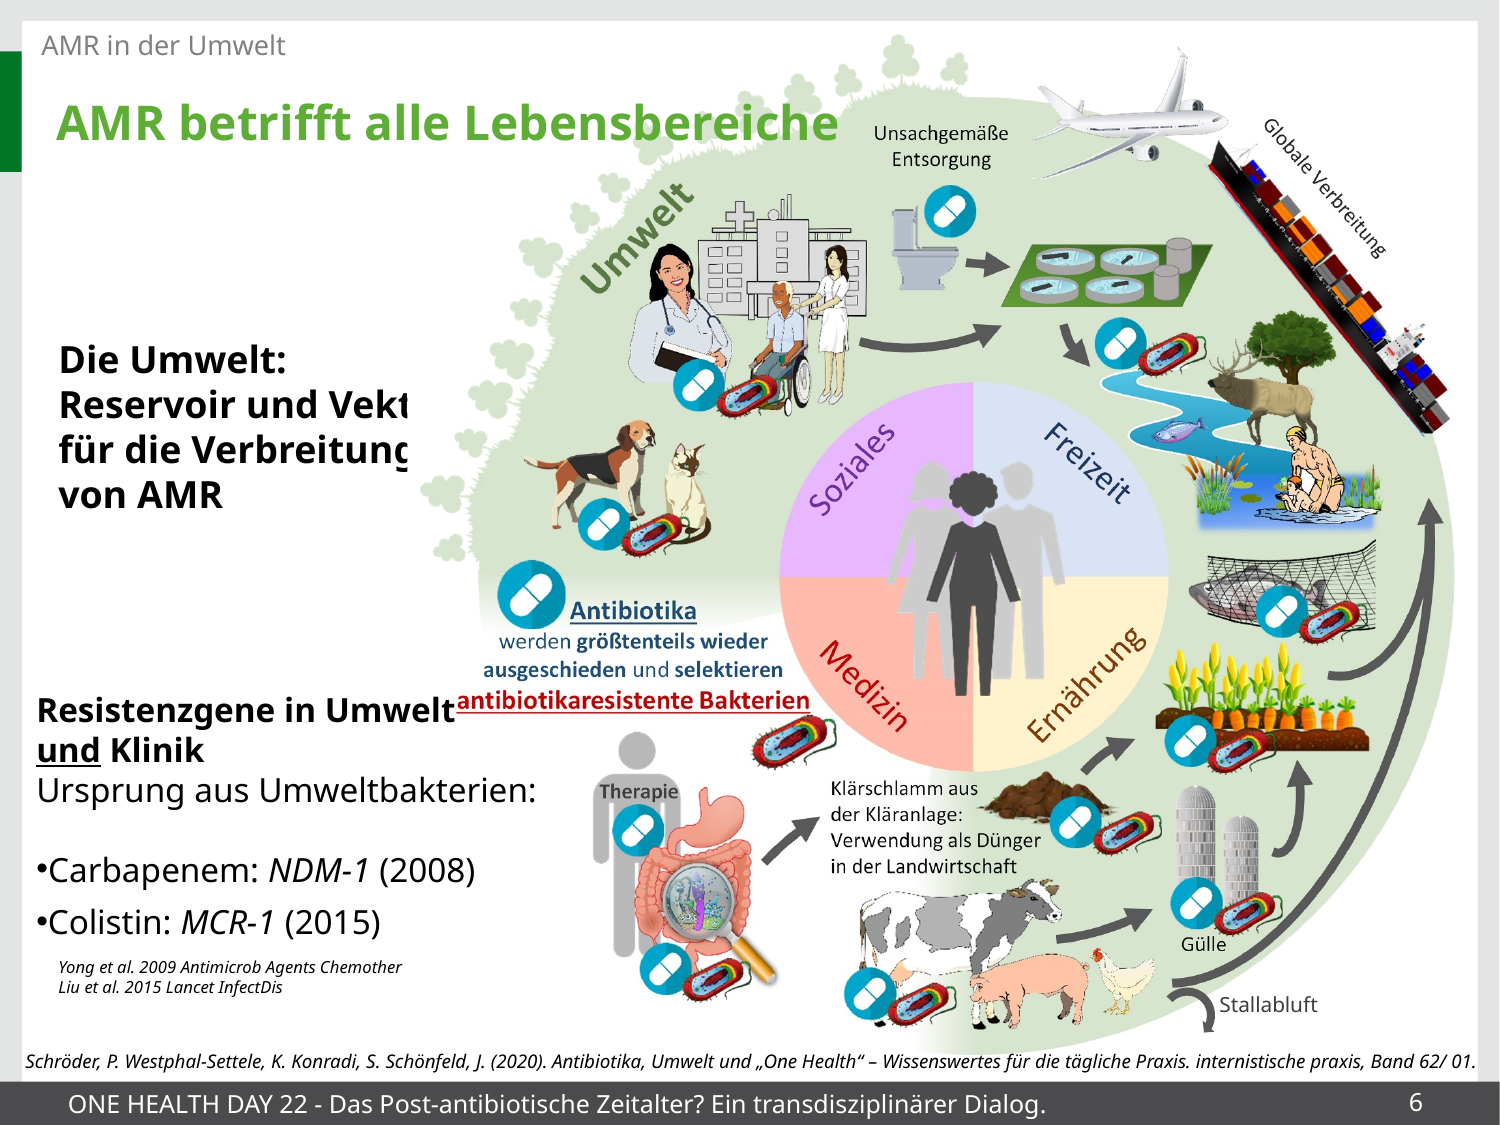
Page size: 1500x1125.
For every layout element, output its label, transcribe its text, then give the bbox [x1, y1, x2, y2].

text_box AMR betrifft alle Lebensbereiche [41, 96, 402, 197]
text_box Yong et al. 2009 Antimicrob Agents Chemother Liu et al. 2015 Lancet InfectDis [43, 949, 402, 1005]
slide_number 6 [1331, 1082, 1423, 1125]
text_box Die Umwelt: Reservoir und Vektor für die Verbreitung von AMR [43, 328, 402, 524]
text_box Schröder, P. Westphal-Settele, K. Konradi, S. Schönfeld, J. (2020). Antibiotika, Umwelt und „One Health“ – Wissenswertes für die tägliche Praxis. internistische praxis, Band 62/ 01. [10, 1042, 1500, 1080]
list AMR in der Umwelt [41, 28, 404, 67]
text_box Resistenzgene in Umwelt und Klinik Ursprung aus Umweltbakterien: Carbapenem: NDM-1 (2008) Colistin: MCR-1 (2015) [21, 681, 402, 989]
footer ONE HEALTH DAY 22 - Das Post-antibiotische Zeitalter? Ein transdisziplinärer Dialog. [67, 1082, 1277, 1125]
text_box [407, 27, 1475, 1056]
